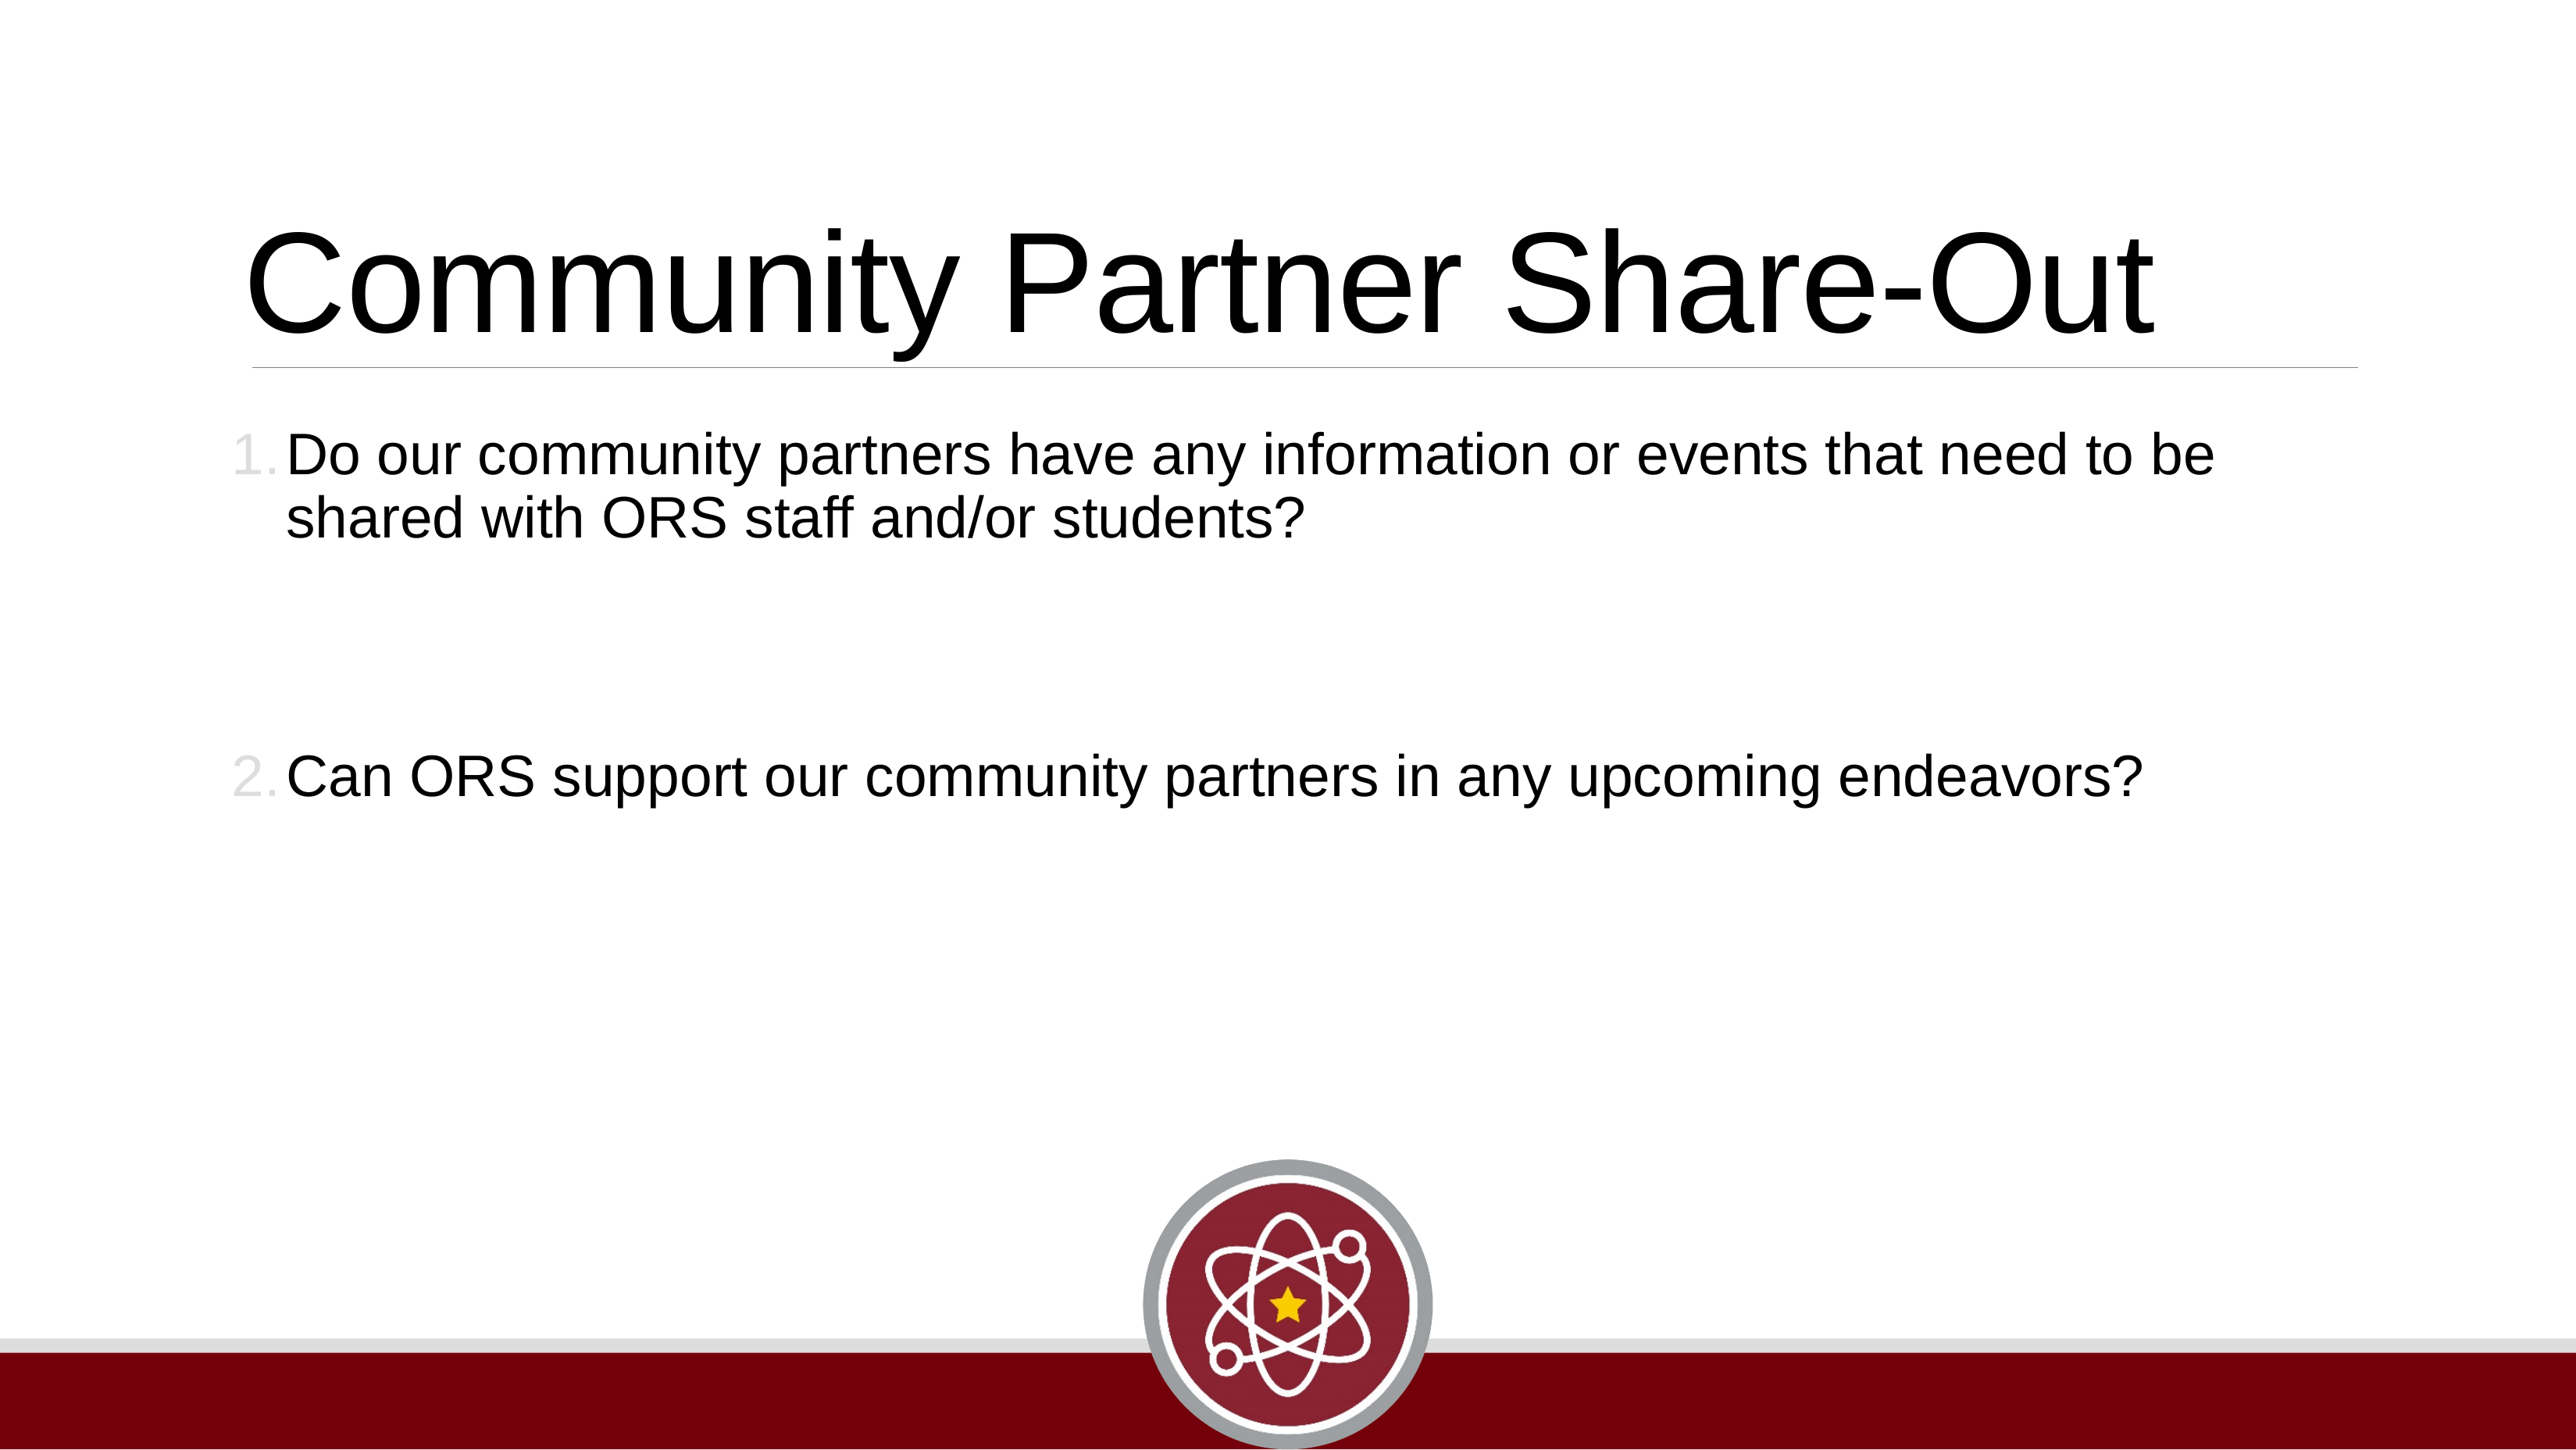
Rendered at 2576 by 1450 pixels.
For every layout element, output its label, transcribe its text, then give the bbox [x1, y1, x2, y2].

list Do our community partners have any information or events that need to be shared with ORS staff and/or students? Can ORS support our community partners in any upcoming endeavors? [231, 418, 2357, 1269]
picture [1143, 1269, 1433, 1450]
title Community Partner Share-Out [231, 60, 2357, 367]
